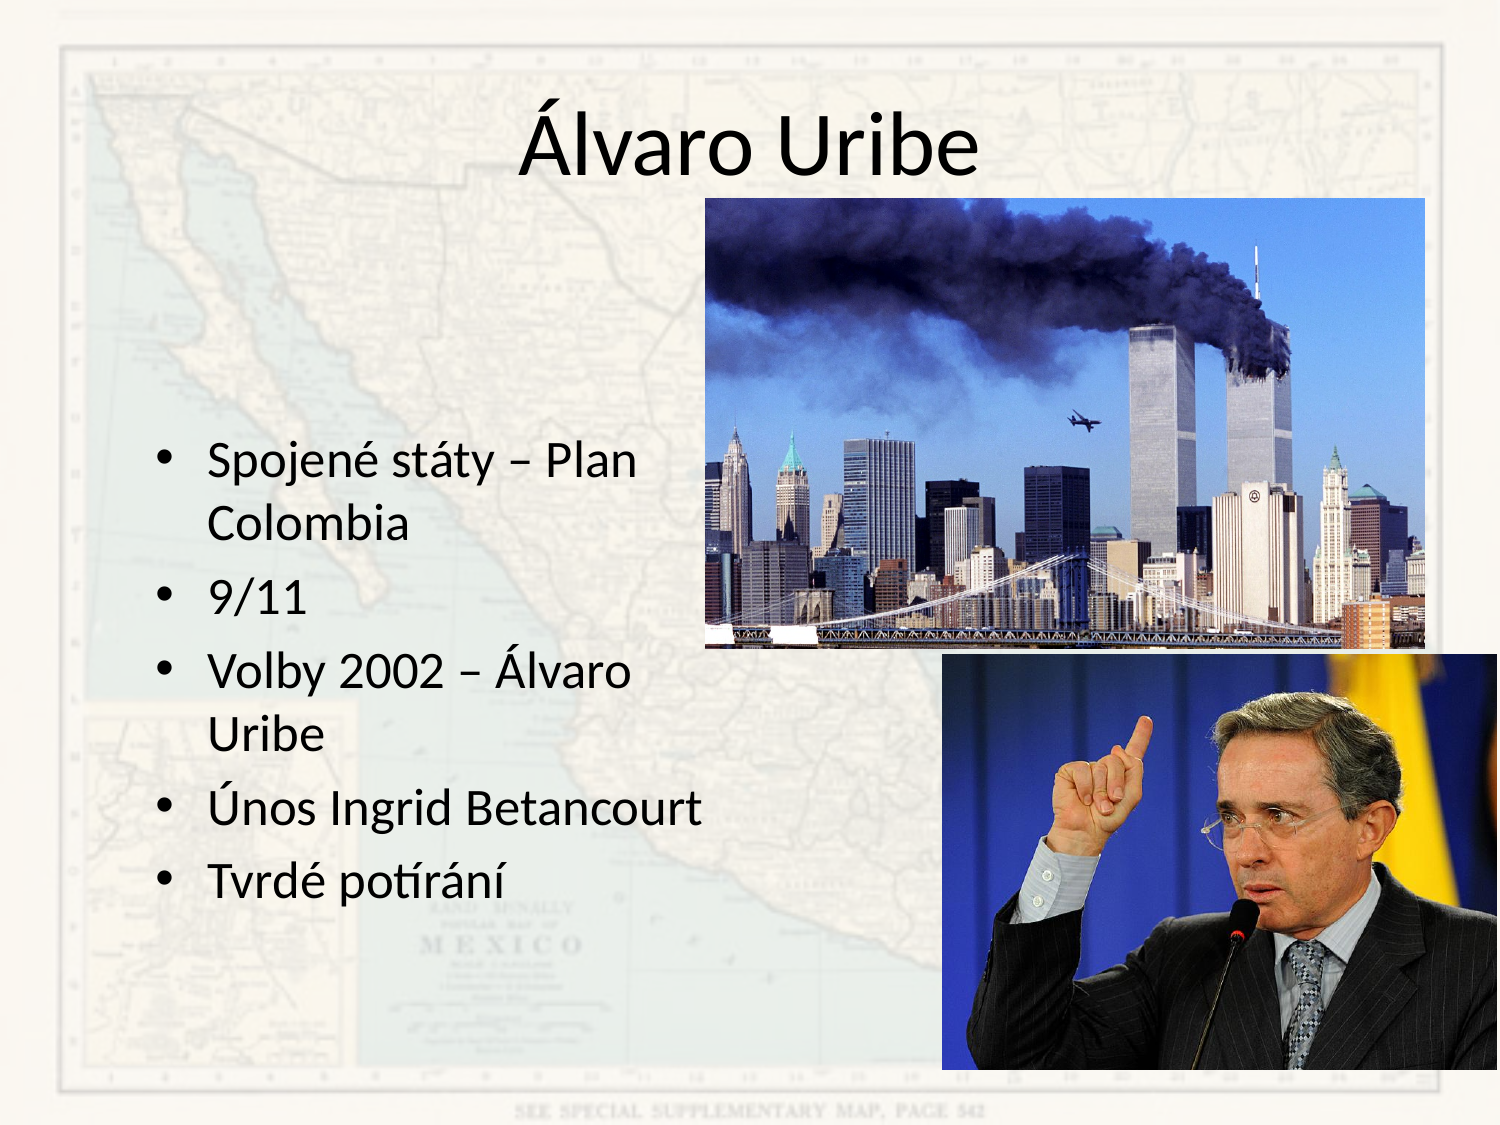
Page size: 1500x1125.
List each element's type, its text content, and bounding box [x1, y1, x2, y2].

picture [705, 198, 1426, 649]
list Spojené státy – Plan Colombia 9/11 Volby 2002 – Álvaro Uribe Únos Ingrid Betancourt Tvrdé potírání [140, 417, 723, 927]
title Álvaro Uribe [75, 45, 1425, 233]
picture [942, 654, 1497, 1071]
